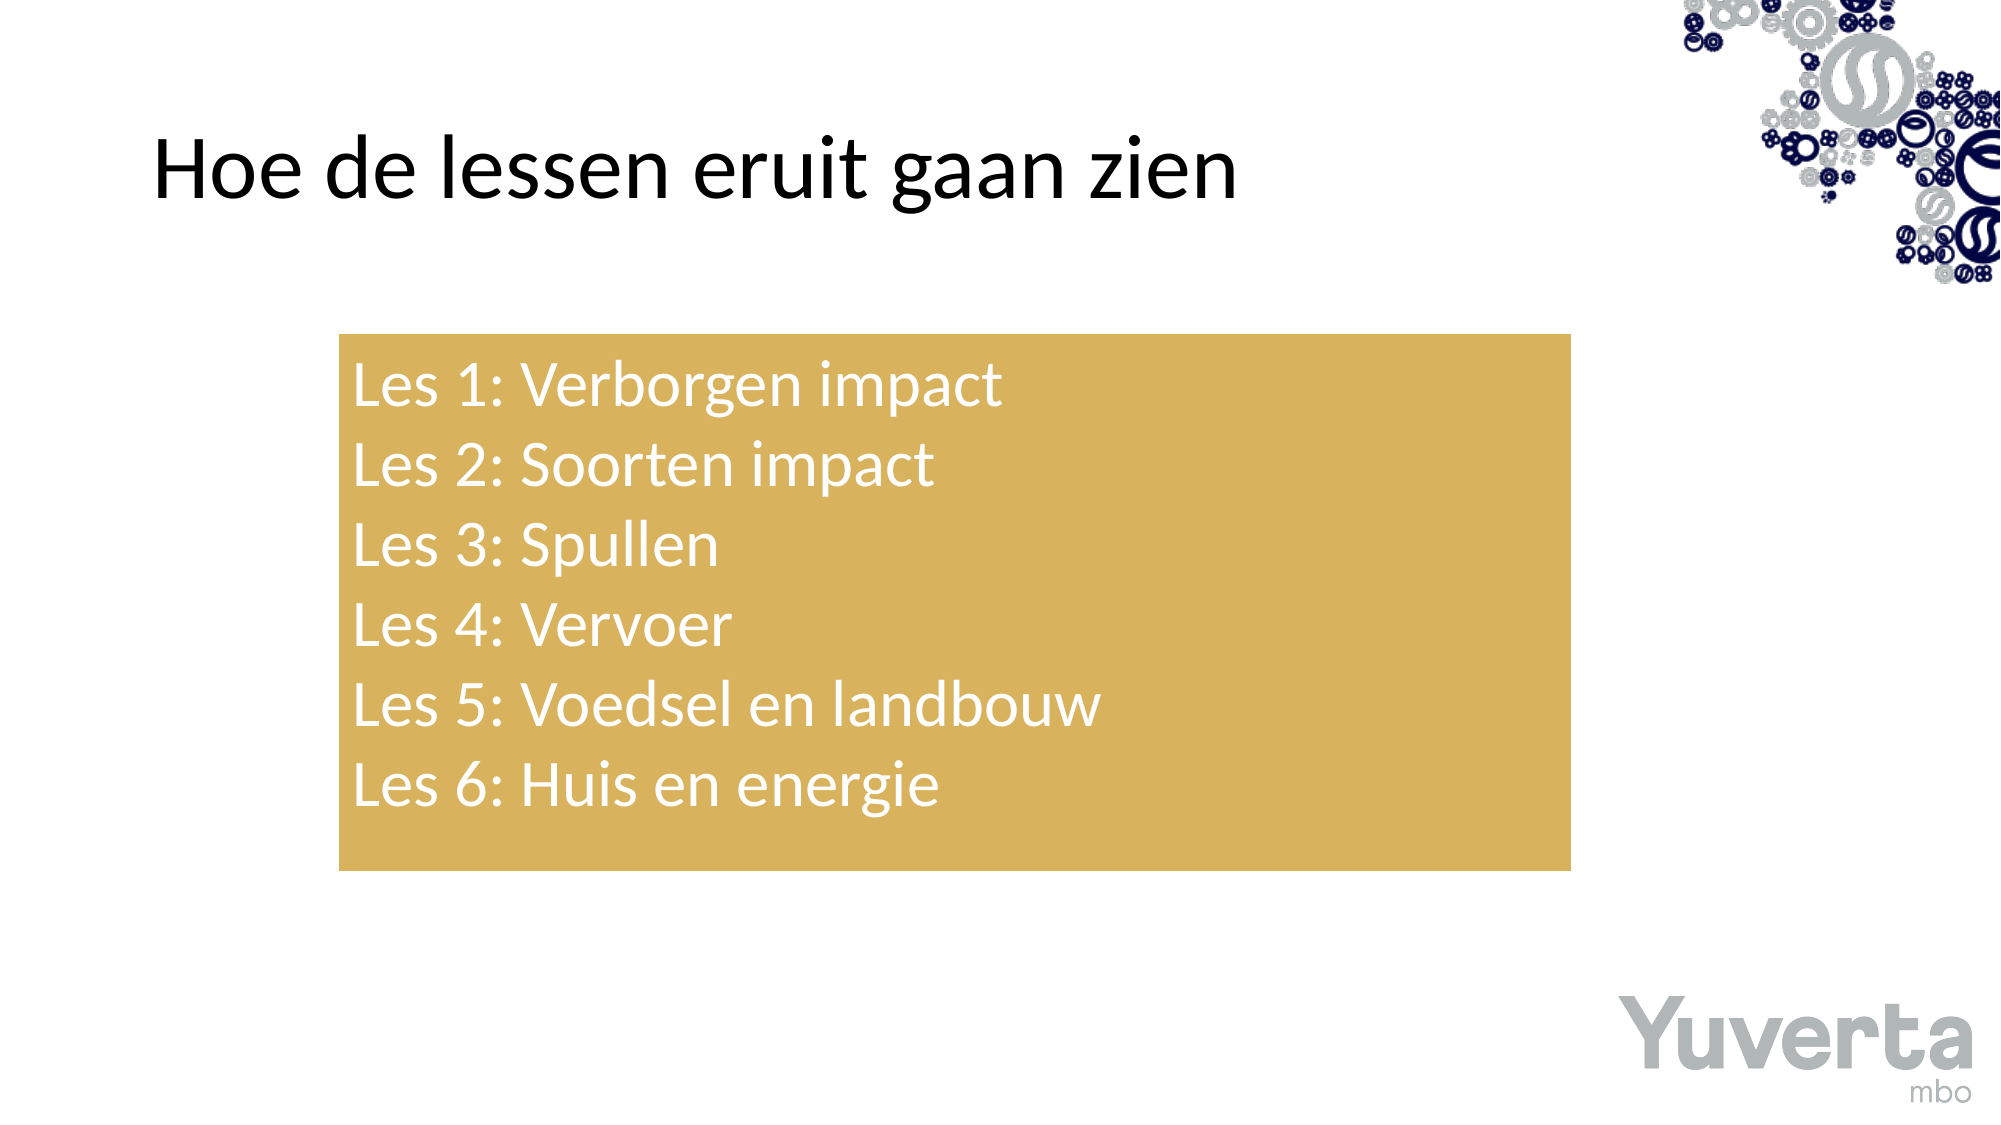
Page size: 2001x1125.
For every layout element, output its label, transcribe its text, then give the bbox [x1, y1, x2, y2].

text_box Les 1: Verborgen impact Les 2: Soorten impact Les 3: Spullen Les 4: Vervoer Les 5: Voedsel en landbouw Les 6: Huis en energie [336, 331, 1574, 874]
title Hoe de lessen eruit gaan zien [137, 59, 1863, 278]
picture [0, 0, 2000, 1125]
